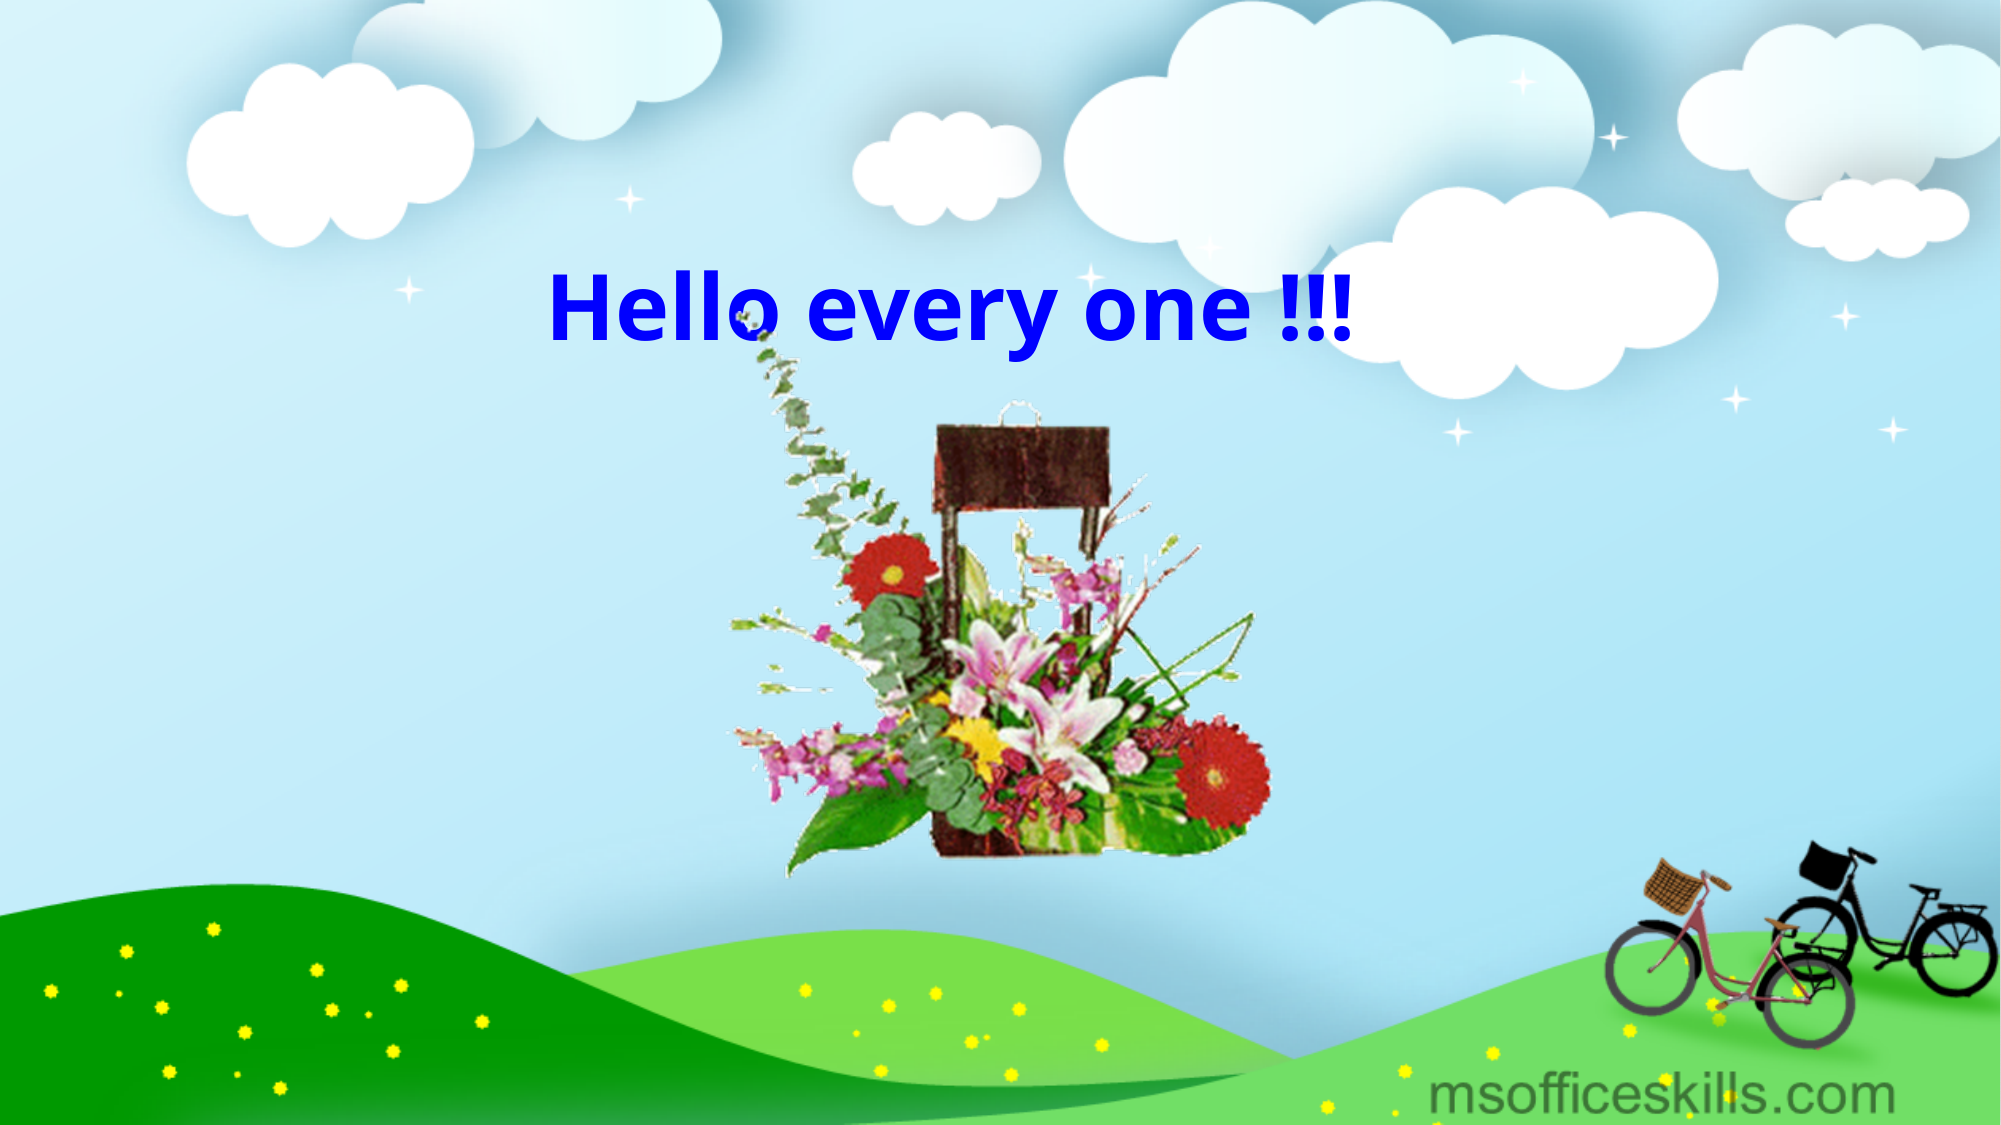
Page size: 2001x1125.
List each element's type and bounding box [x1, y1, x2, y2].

list [0, 0, 2000, 1125]
picture [696, 311, 1322, 937]
